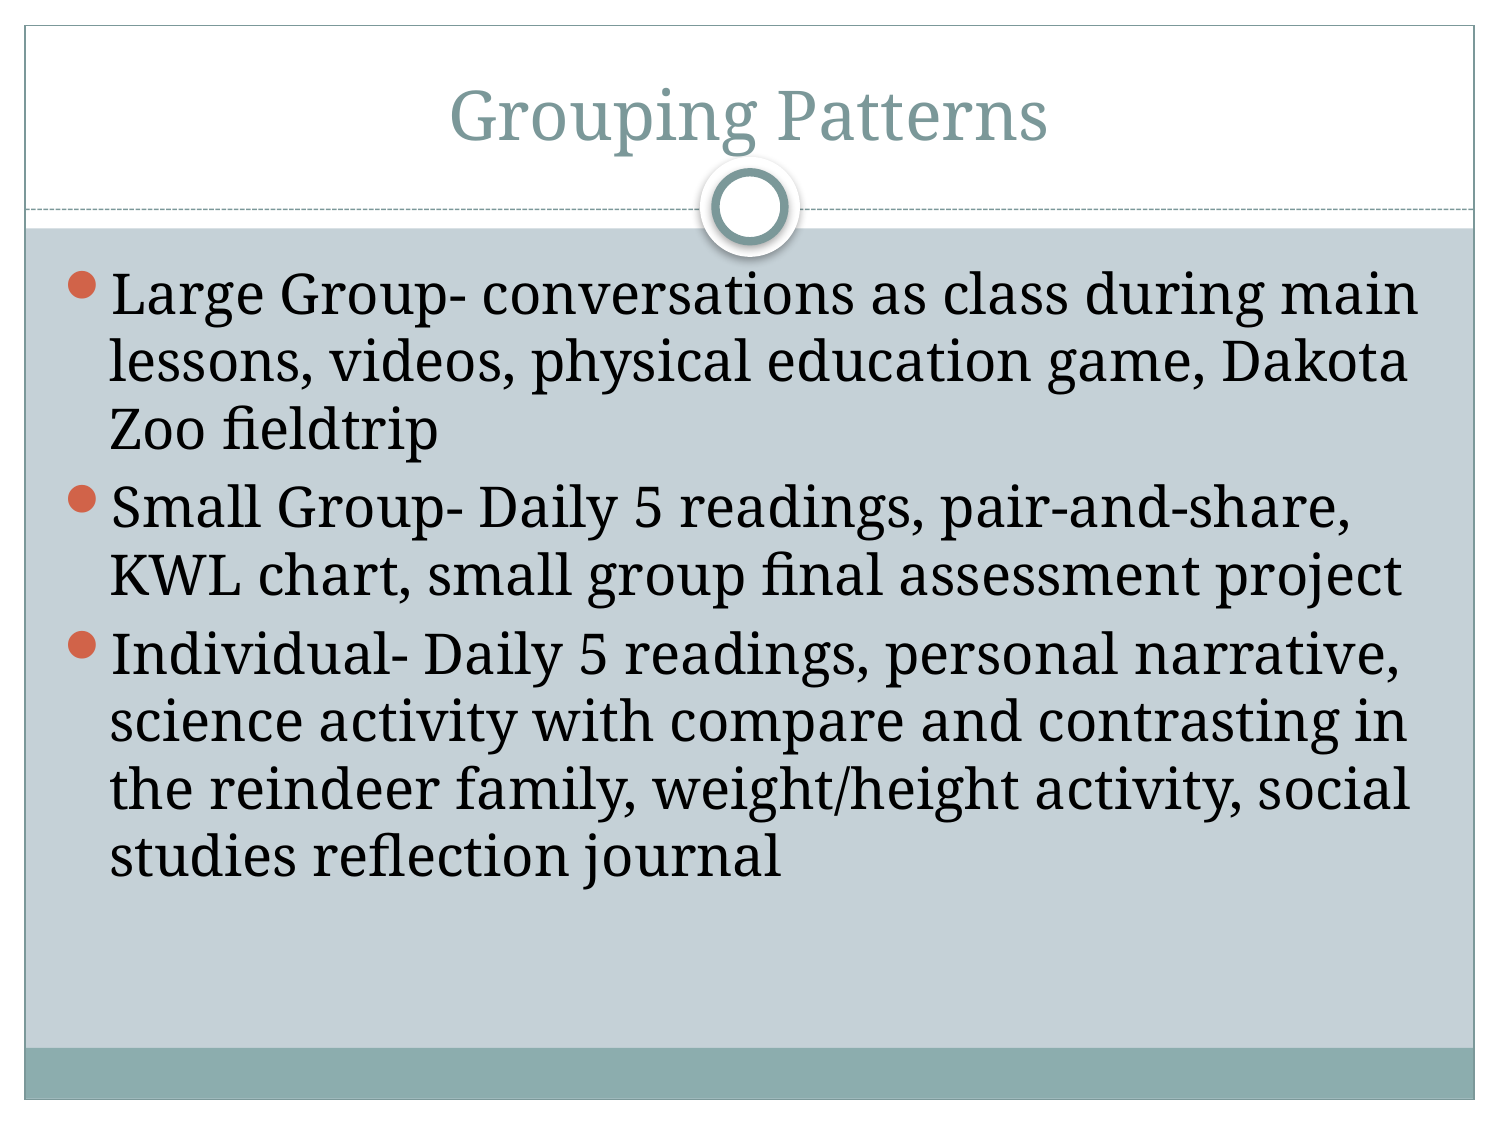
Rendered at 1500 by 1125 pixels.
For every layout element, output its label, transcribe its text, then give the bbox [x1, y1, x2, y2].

title Grouping Patterns [49, 37, 1450, 162]
list Large Group- conversations as class during main lessons, videos, physical education game, Dakota Zoo fieldtrip Small Group- Daily 5 readings, pair-and-share, KWL chart, small group final assessment project Individual- Daily 5 readings, personal narrative, science activity with compare and contrasting in the reindeer family, weight/height activity, social studies reflection journal [49, 250, 1445, 1001]
